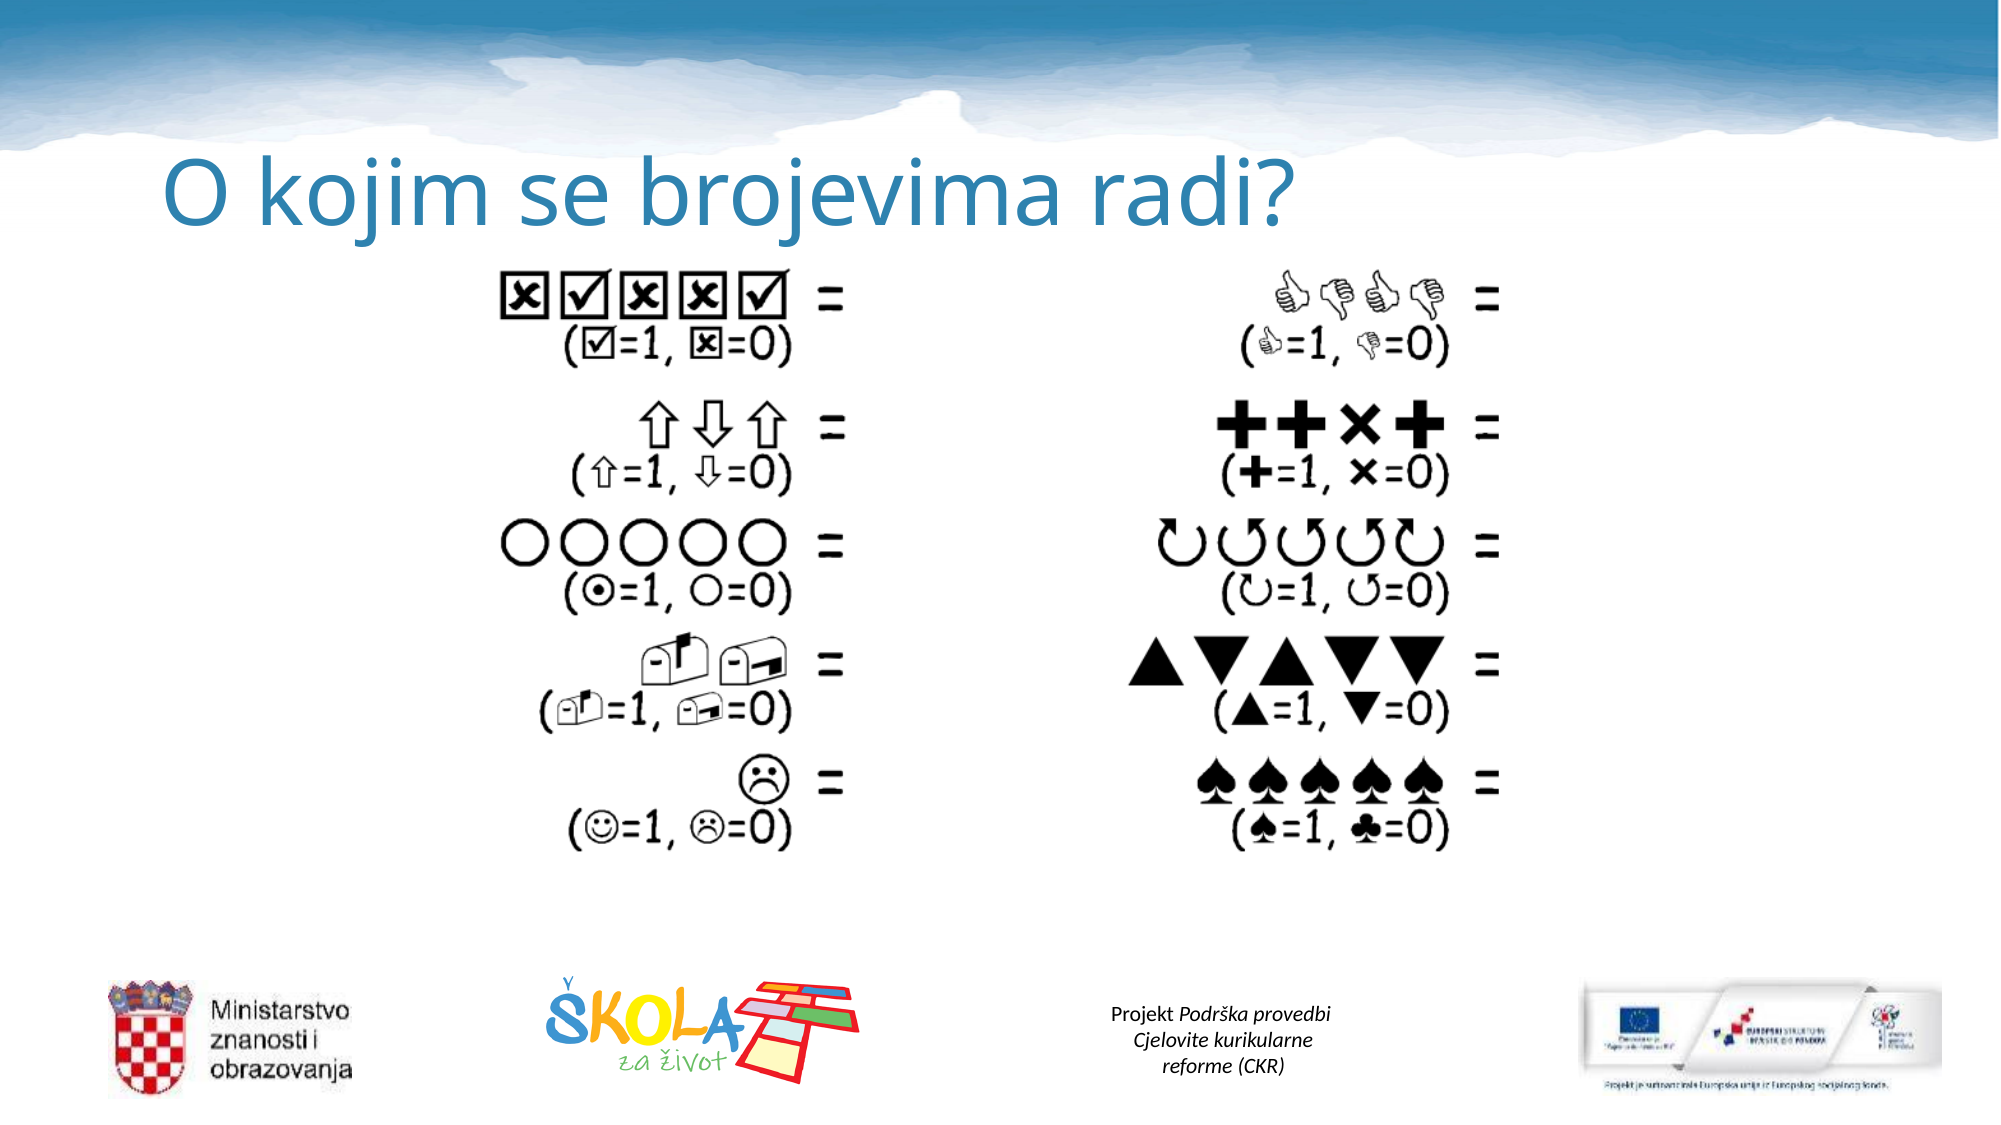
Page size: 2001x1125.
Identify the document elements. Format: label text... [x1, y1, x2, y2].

picture [0, 0, 2001, 232]
picture [421, 253, 1587, 877]
title O kojim se brojevima radi? [145, 86, 1871, 305]
picture [108, 980, 352, 1099]
picture [536, 970, 864, 1089]
picture [1578, 977, 1942, 1096]
